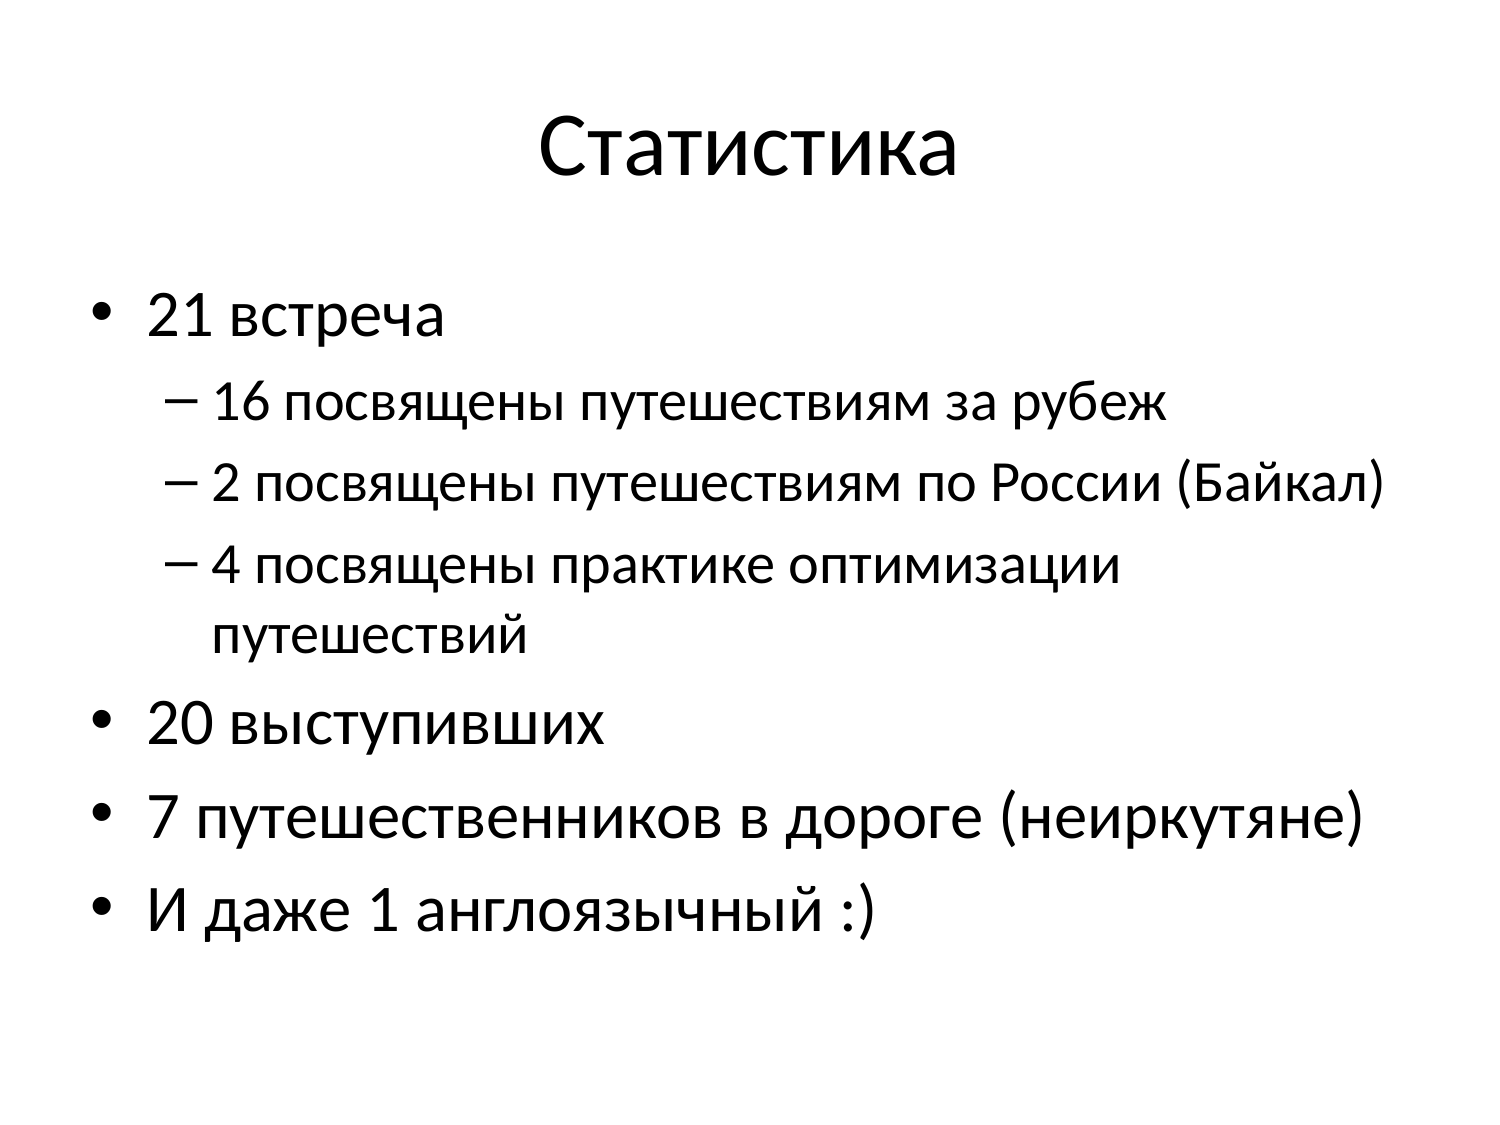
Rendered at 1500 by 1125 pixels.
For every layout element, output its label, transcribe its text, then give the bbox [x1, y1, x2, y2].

title Статистика [75, 45, 1425, 233]
list 21 встреча 16 посвящены путешествиям за рубеж 2 посвящены путешествиям по России (Байкал) 4 посвящены практике оптимизации путешествий 20 выступивших 7 путешественников в дороге (неиркутяне) И даже 1 англоязычный :) [75, 262, 1425, 1005]
